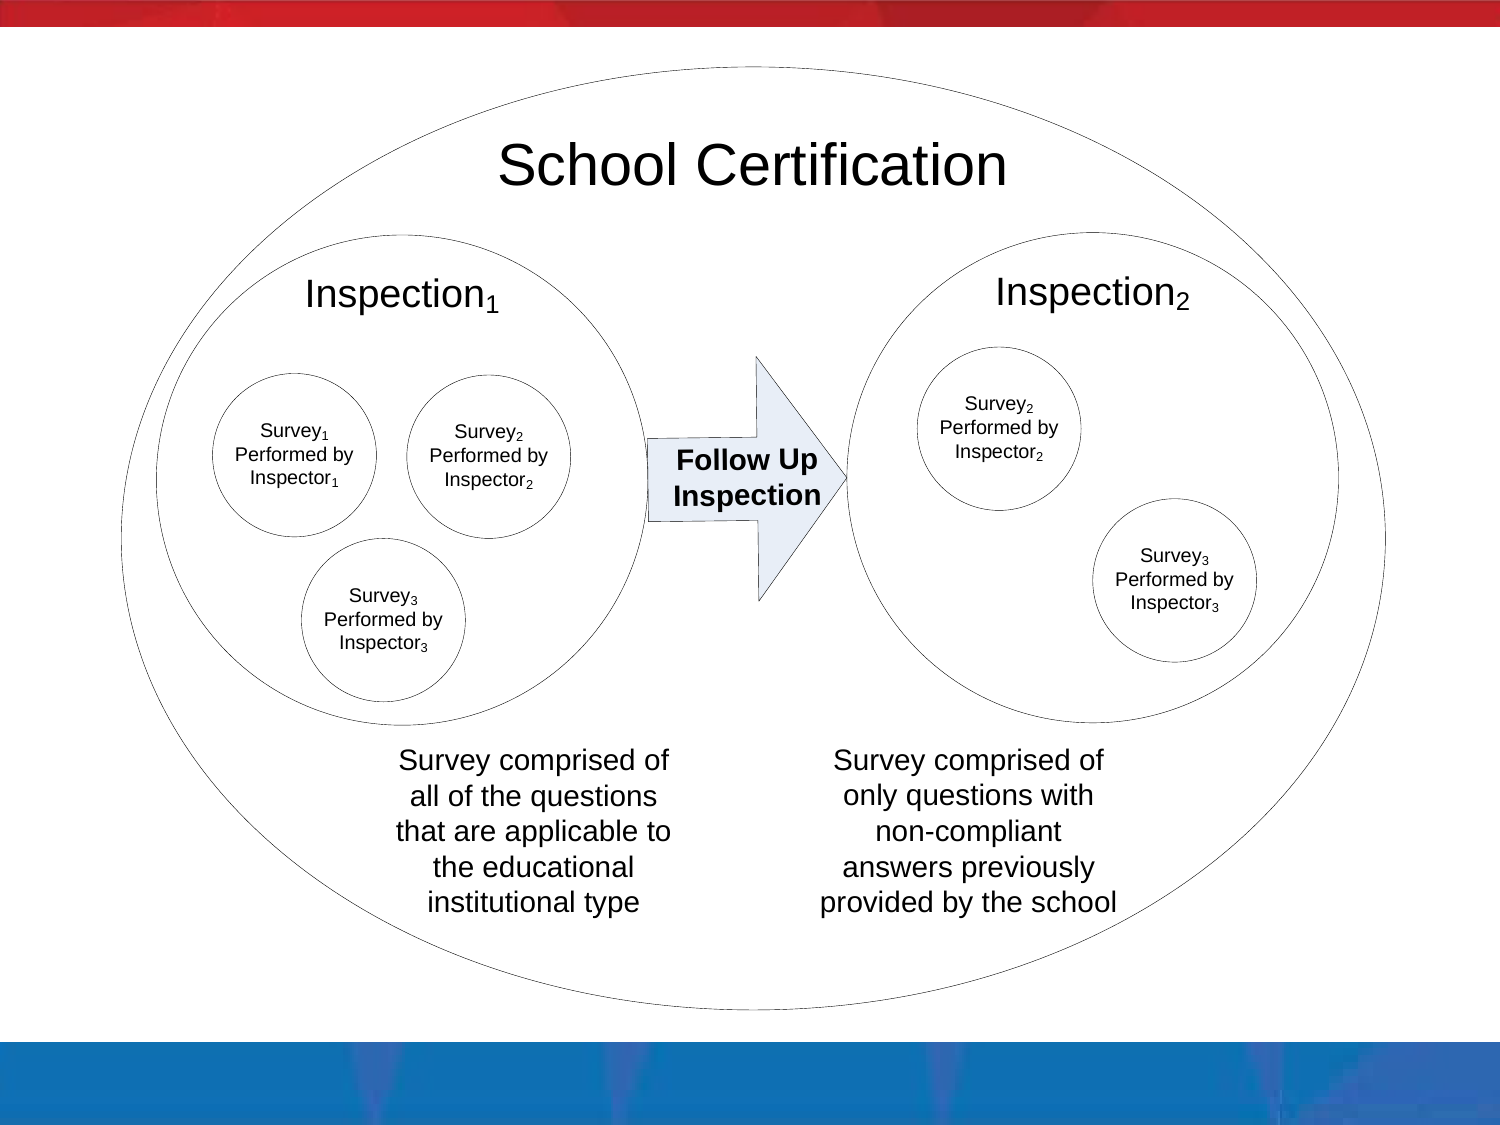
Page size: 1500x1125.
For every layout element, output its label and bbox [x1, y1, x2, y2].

picture [0, 1042, 1500, 1125]
picture [119, 64, 1388, 1013]
picture [0, 0, 1500, 27]
